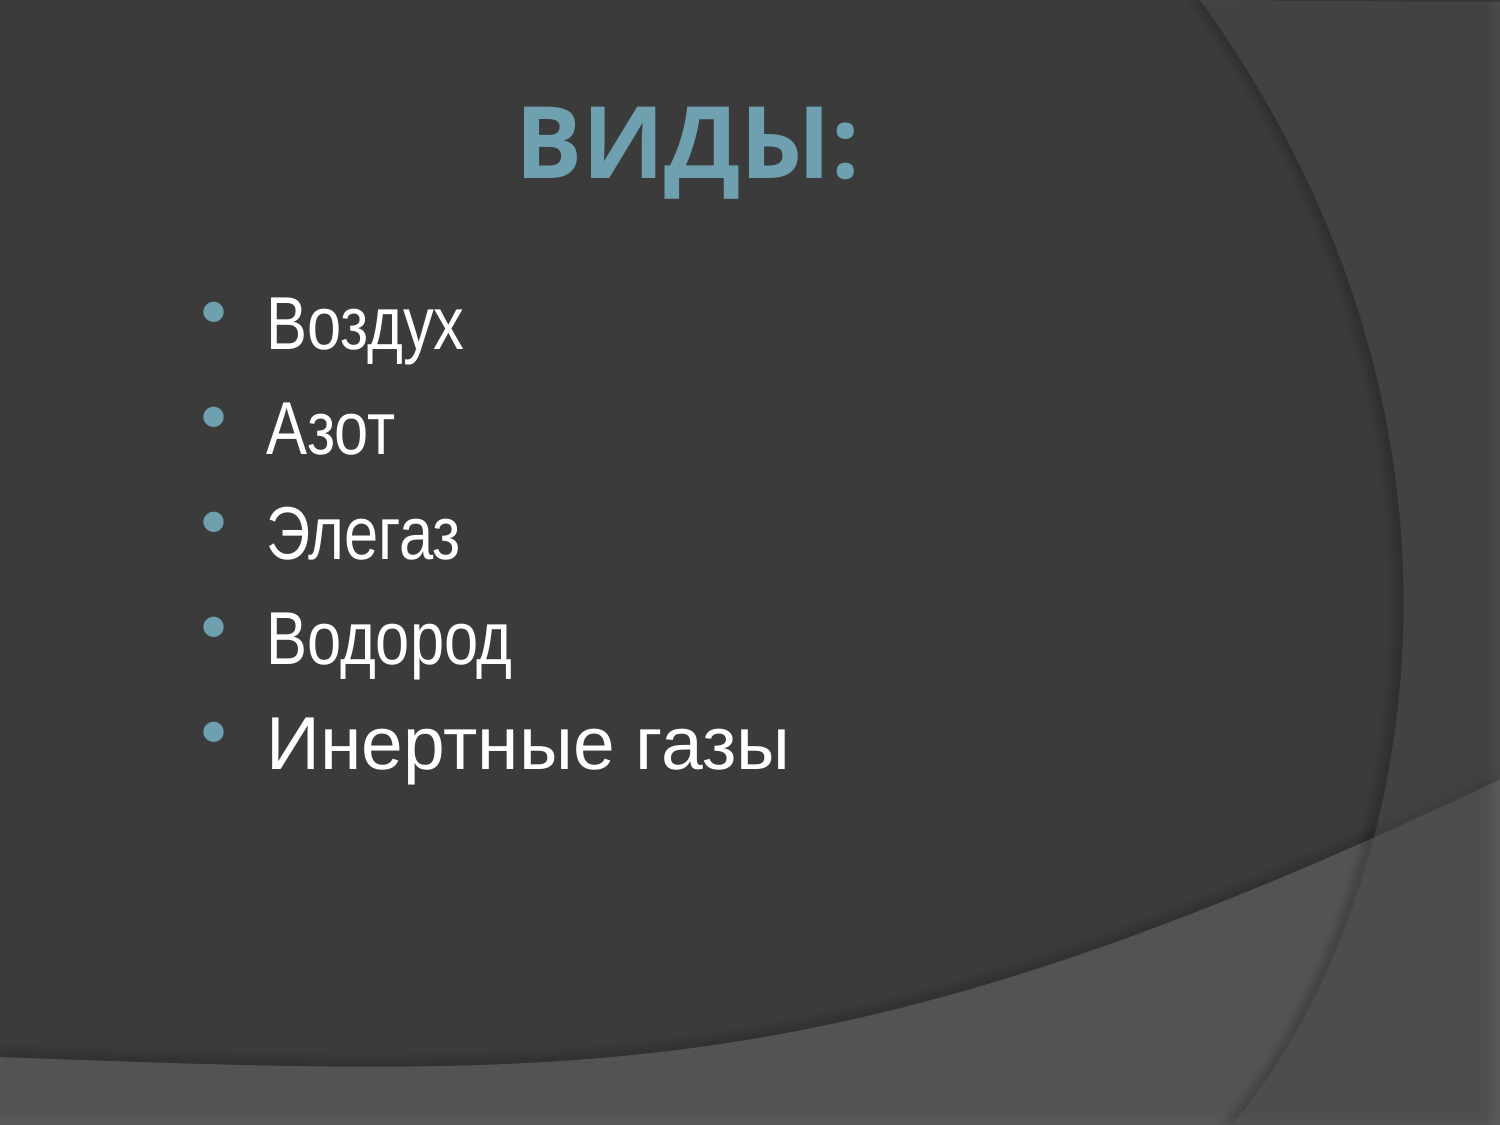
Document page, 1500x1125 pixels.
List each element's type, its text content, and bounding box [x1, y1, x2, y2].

title Виды: [75, 45, 1300, 233]
list Воздух Азот Элегаз Водород Инертные газы [183, 267, 811, 1010]
